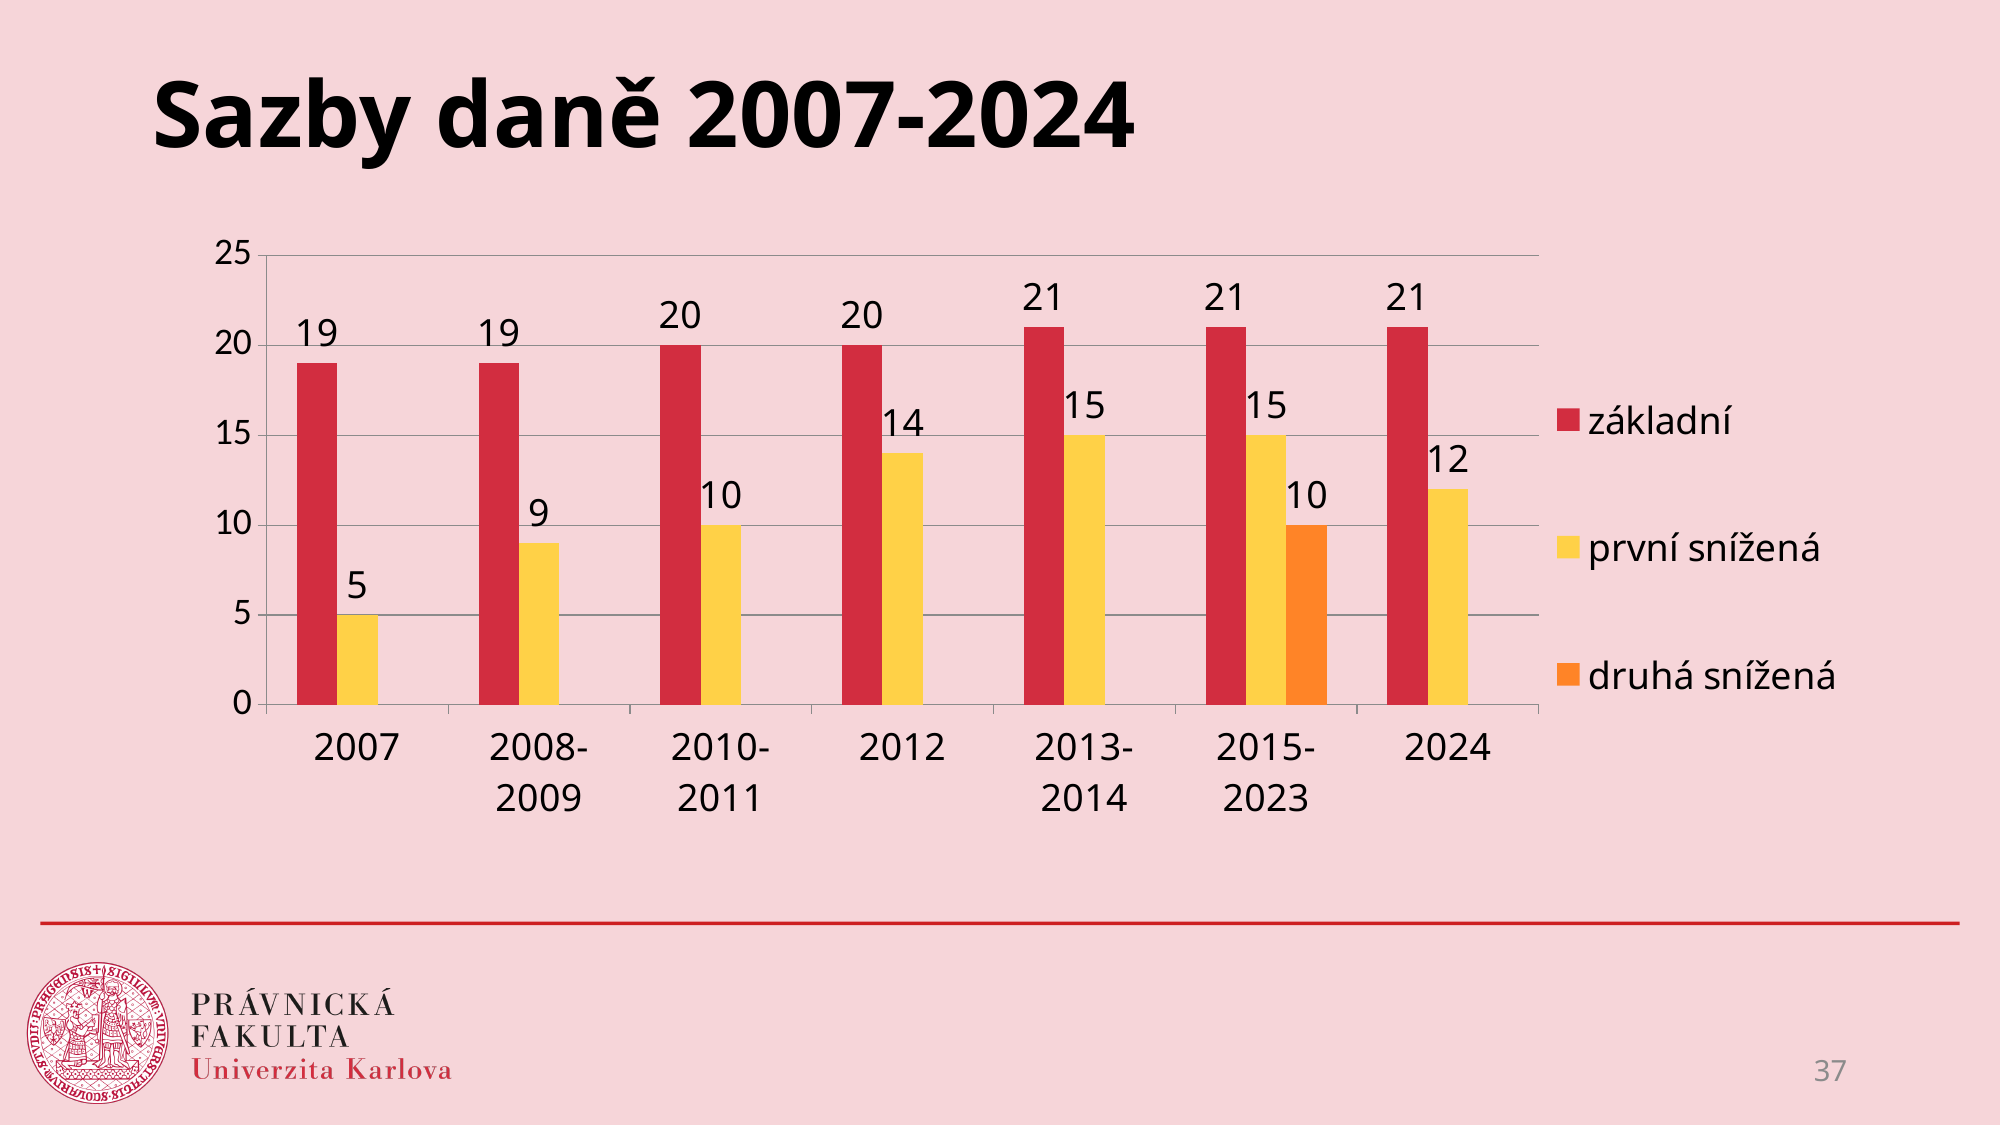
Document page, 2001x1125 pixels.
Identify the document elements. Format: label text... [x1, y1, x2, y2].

title Sazby daně 2007-2024 [137, 2, 1863, 219]
slide_number 37 [1412, 1042, 1863, 1103]
picture [26, 962, 452, 1104]
chart [137, 219, 1863, 905]
